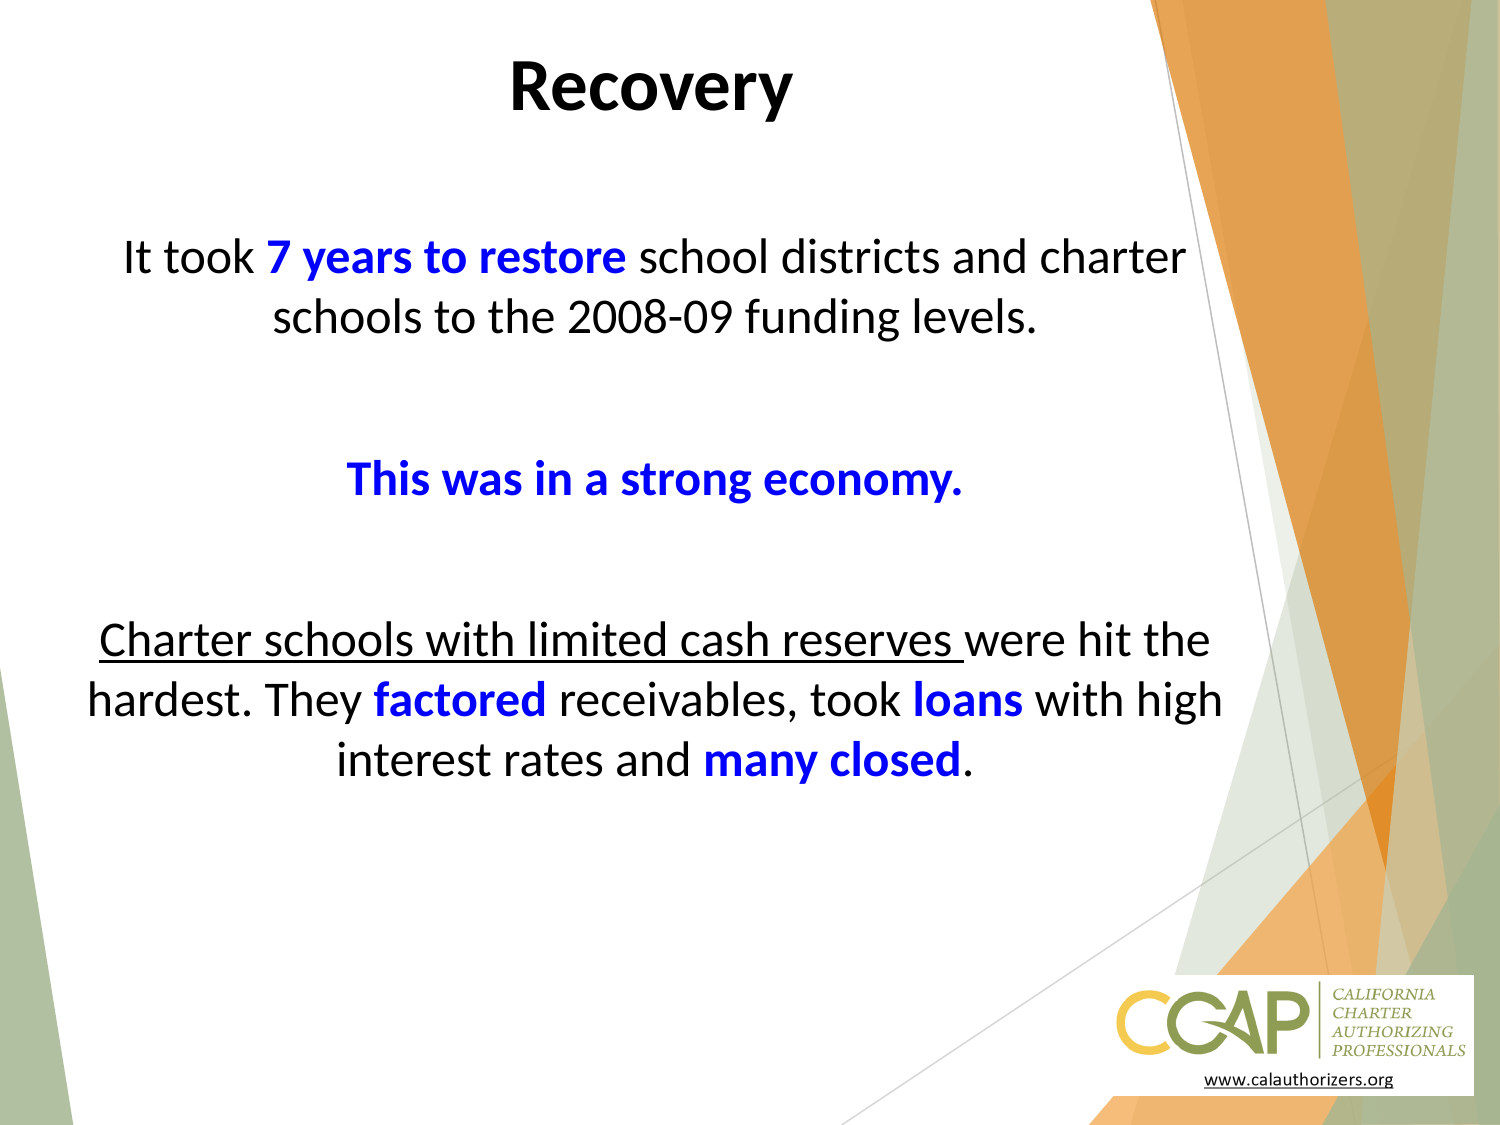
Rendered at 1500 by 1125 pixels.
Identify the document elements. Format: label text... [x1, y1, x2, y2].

picture [1110, 975, 1474, 1097]
list It took 7 years to restore school districts and charter schools to the 2008-09 funding levels. This was in a strong economy. Charter schools with limited cash reserves were hit the hardest. They factored receivables, took loans with high interest rates and many closed. [57, 215, 1247, 829]
title Recovery [75, 28, 1229, 215]
